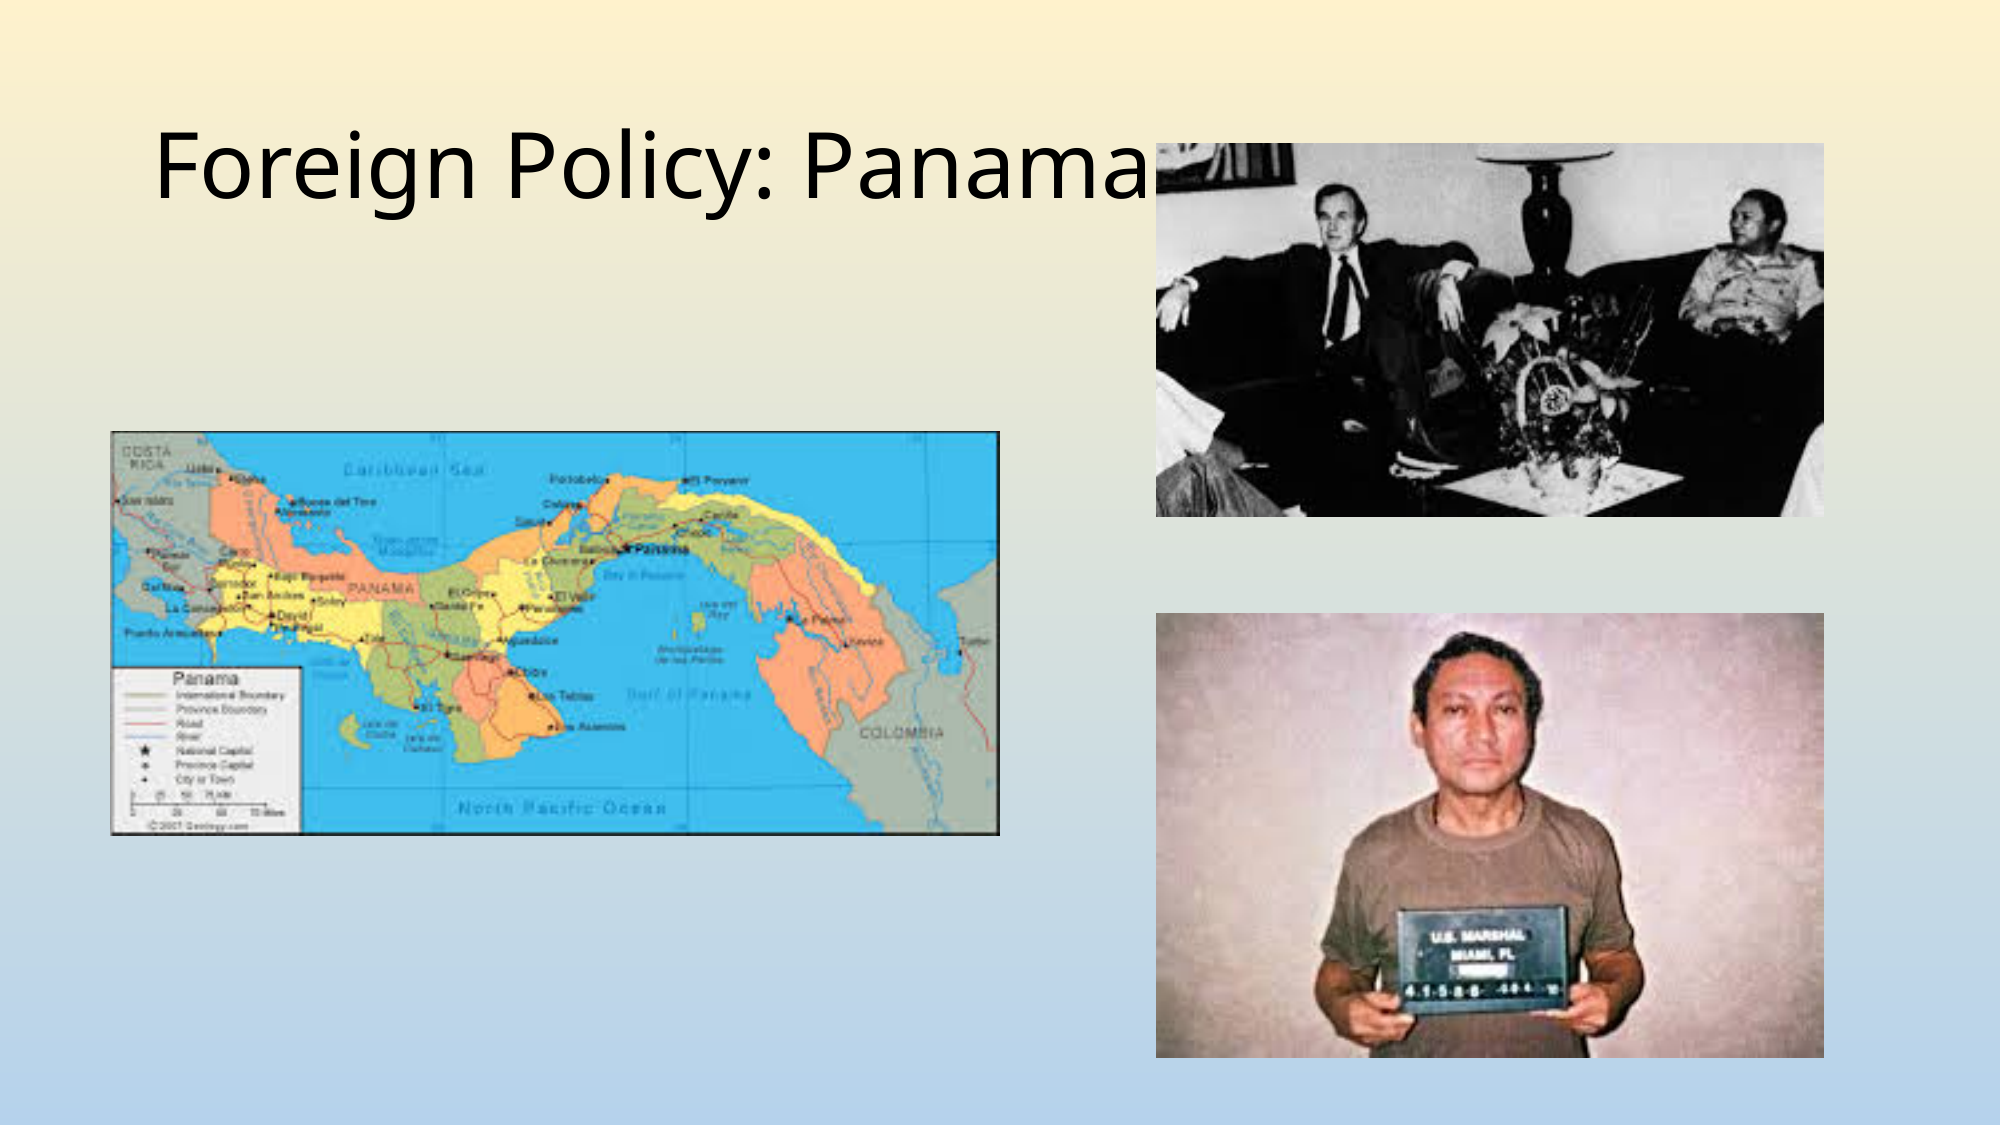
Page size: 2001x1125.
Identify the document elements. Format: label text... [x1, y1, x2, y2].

title Foreign Policy: Panama [137, 59, 1863, 278]
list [109, 431, 1001, 836]
picture [1155, 613, 1824, 1058]
picture [1155, 142, 1824, 517]
